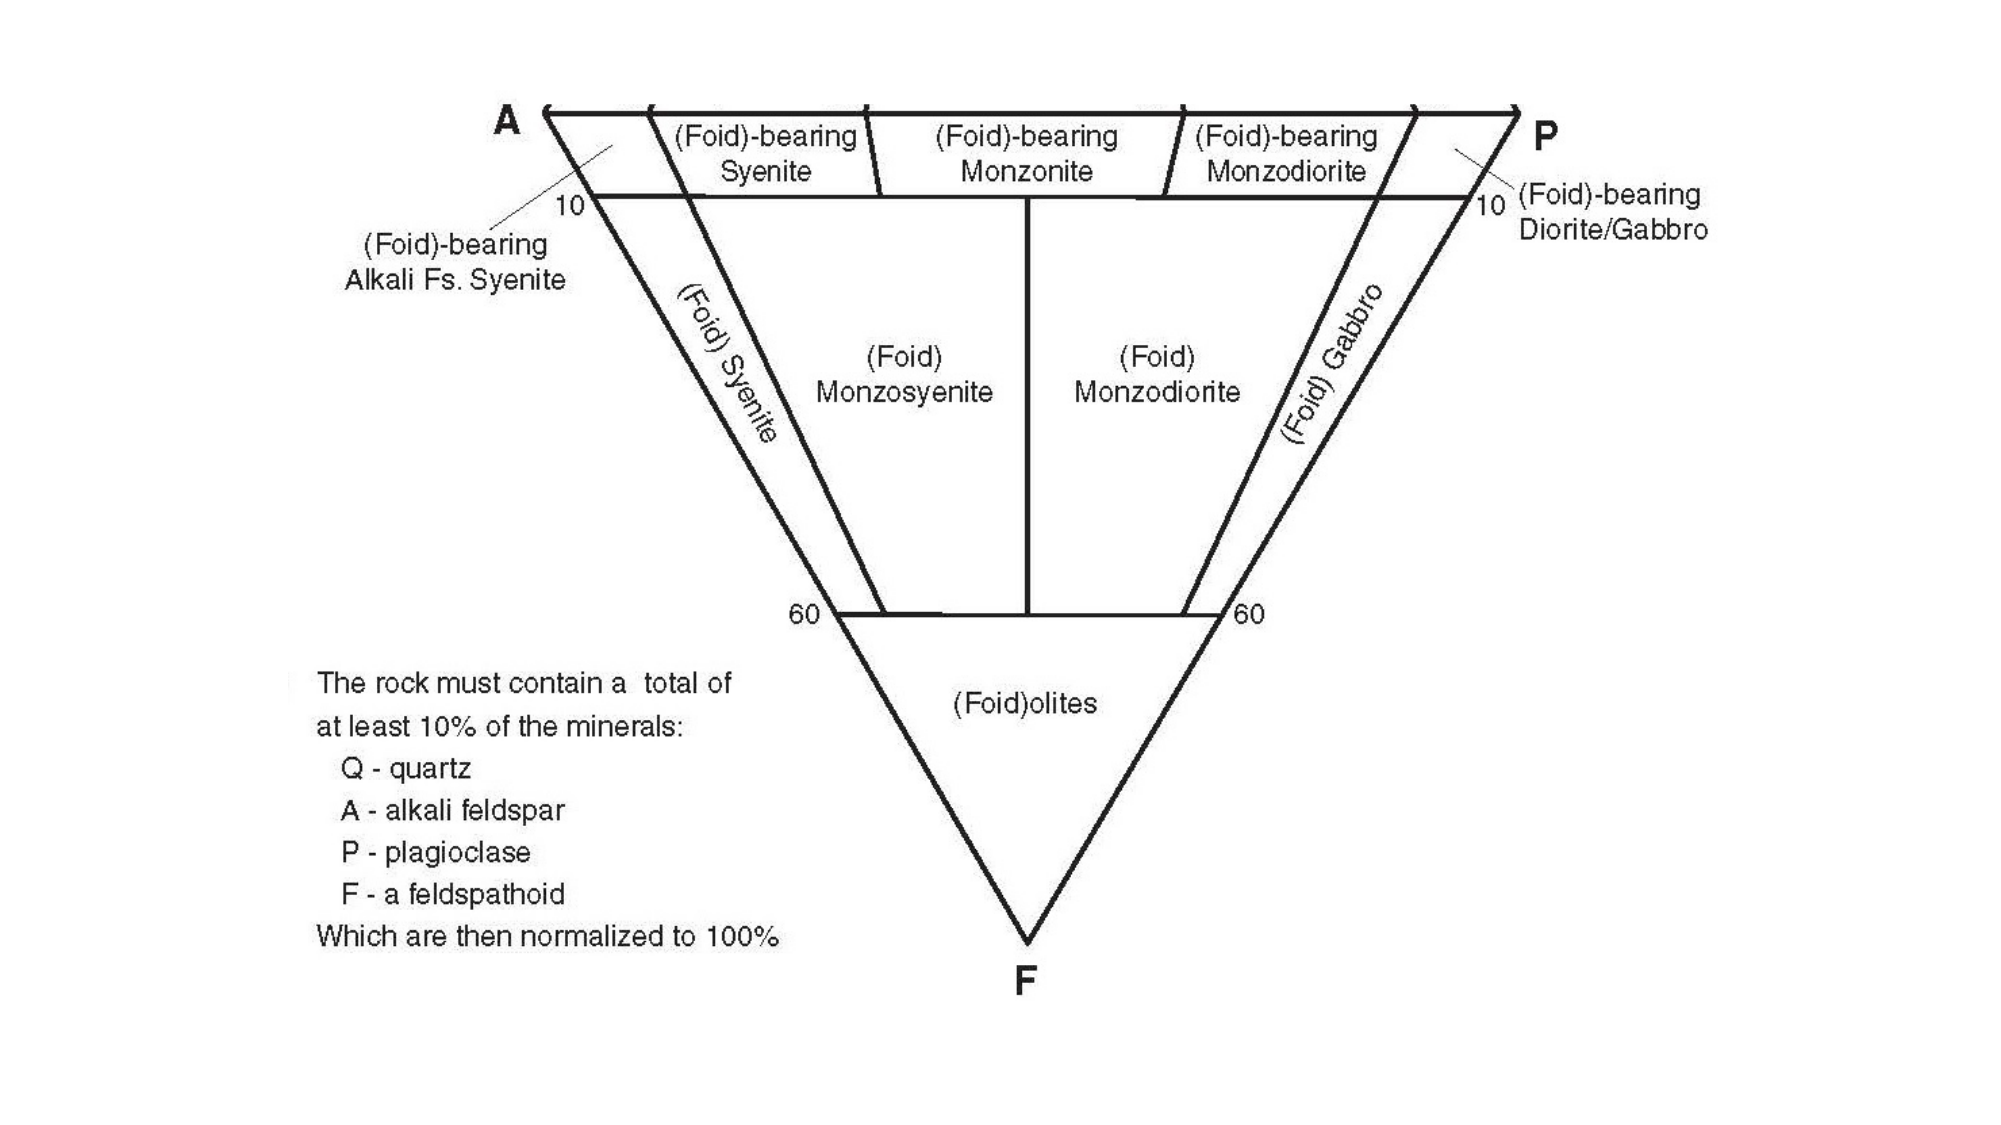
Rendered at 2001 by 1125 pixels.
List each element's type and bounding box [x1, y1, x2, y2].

list [288, 80, 1729, 1029]
